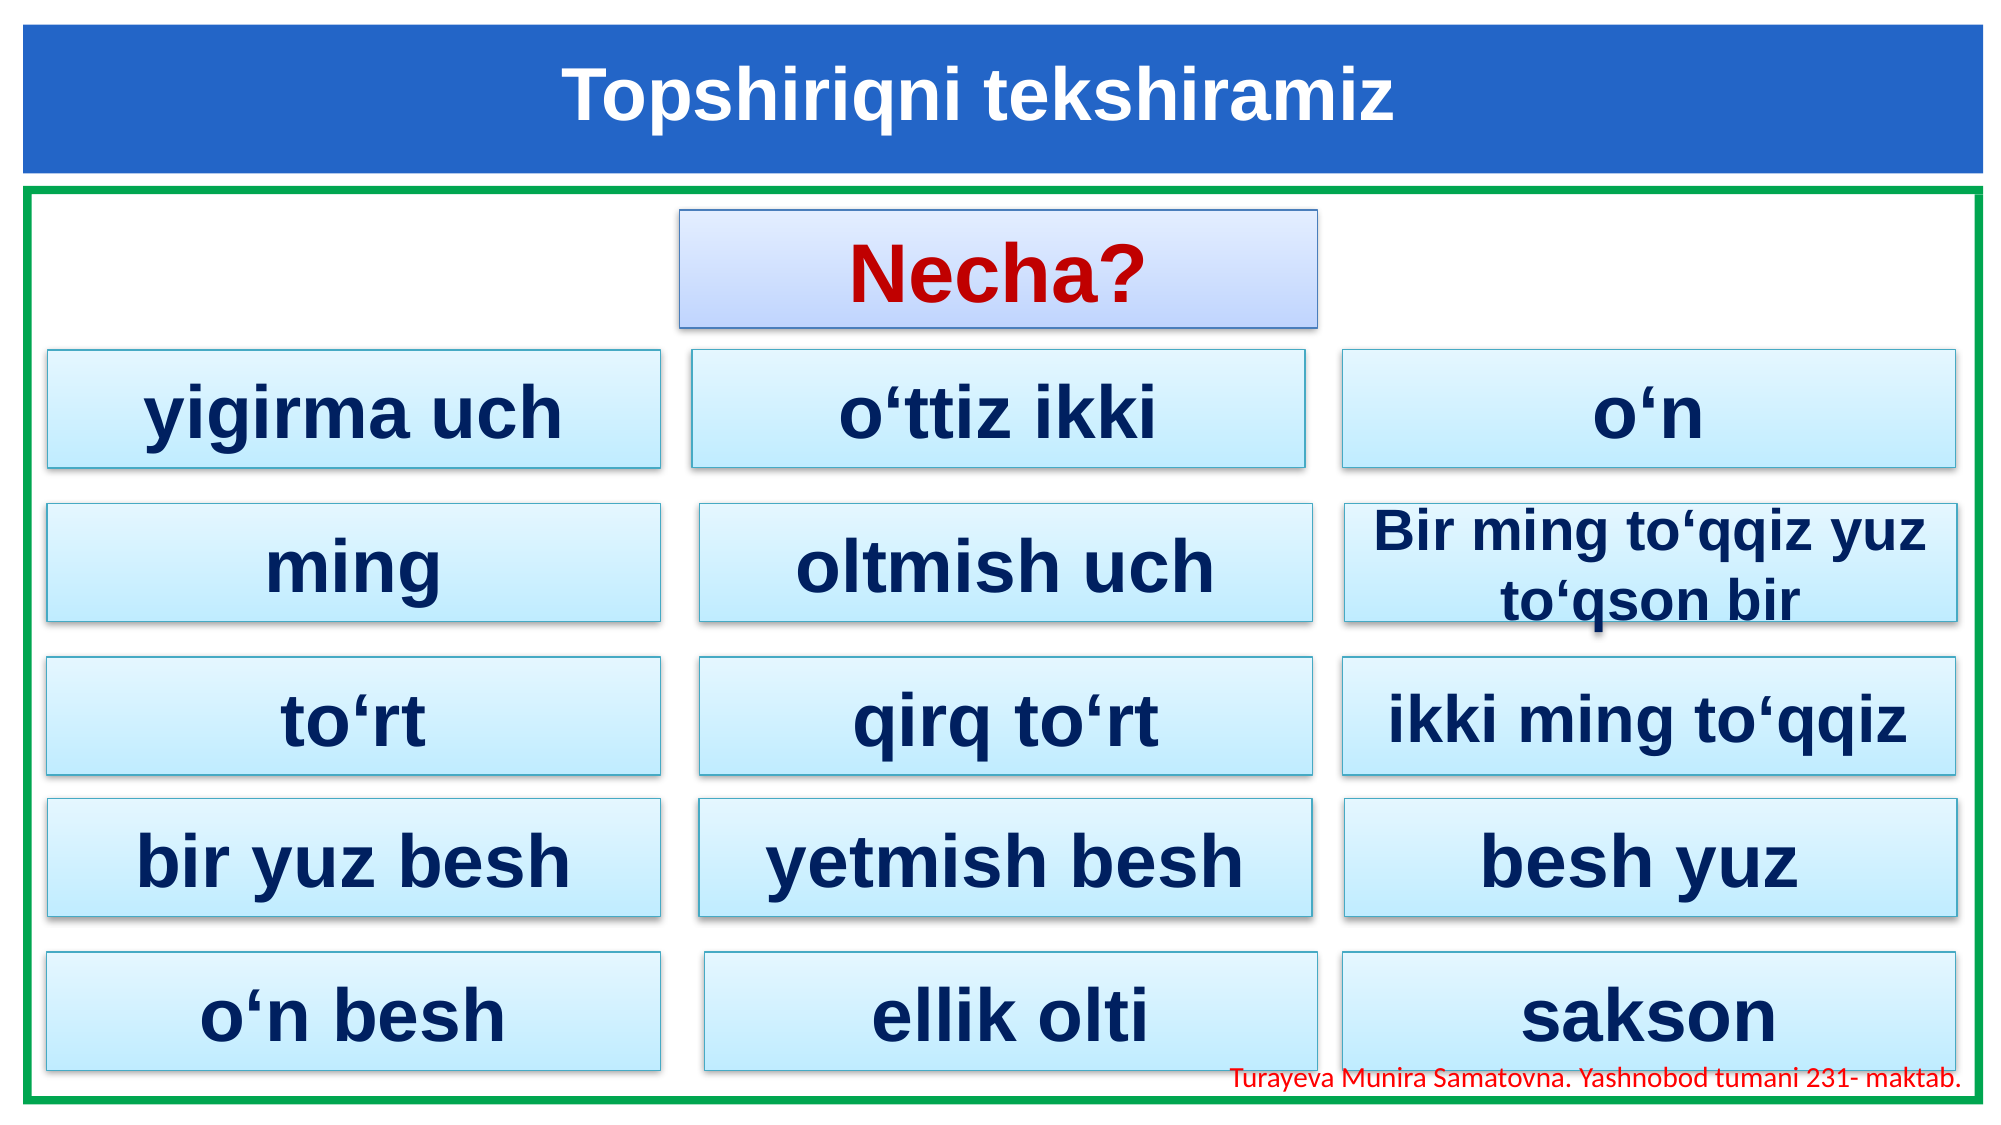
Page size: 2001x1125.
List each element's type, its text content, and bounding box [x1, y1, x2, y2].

text_box ellik olti [704, 951, 1318, 1071]
text_box oltmish uch [699, 503, 1313, 622]
text_box sakson [1342, 951, 1956, 1058]
footer Turayeva Munira Samatovna. Yashnobod tumani 231- maktab. [1211, 1058, 1981, 1094]
text_box to‘rt [46, 656, 661, 776]
text_box besh yuz [1344, 798, 1958, 917]
text_box o‘ttiz ikki [691, 349, 1306, 468]
text_box ikki ming to‘qqiz [1342, 656, 1956, 776]
text_box bir yuz besh [47, 798, 661, 917]
text_box ming [46, 503, 661, 622]
text_box Necha? [679, 209, 1318, 329]
text_box o‘n besh [46, 951, 661, 1071]
text_box Bir ming to‘qqiz yuz to‘qson bir [1344, 503, 1958, 622]
text_box o‘n [1342, 349, 1956, 468]
text_box Topshiriqni tekshiramiz [65, 43, 1894, 137]
text_box yigirma uch [47, 349, 661, 469]
text_box yetmish besh [698, 798, 1313, 917]
text_box qirq to‘rt [699, 656, 1313, 776]
